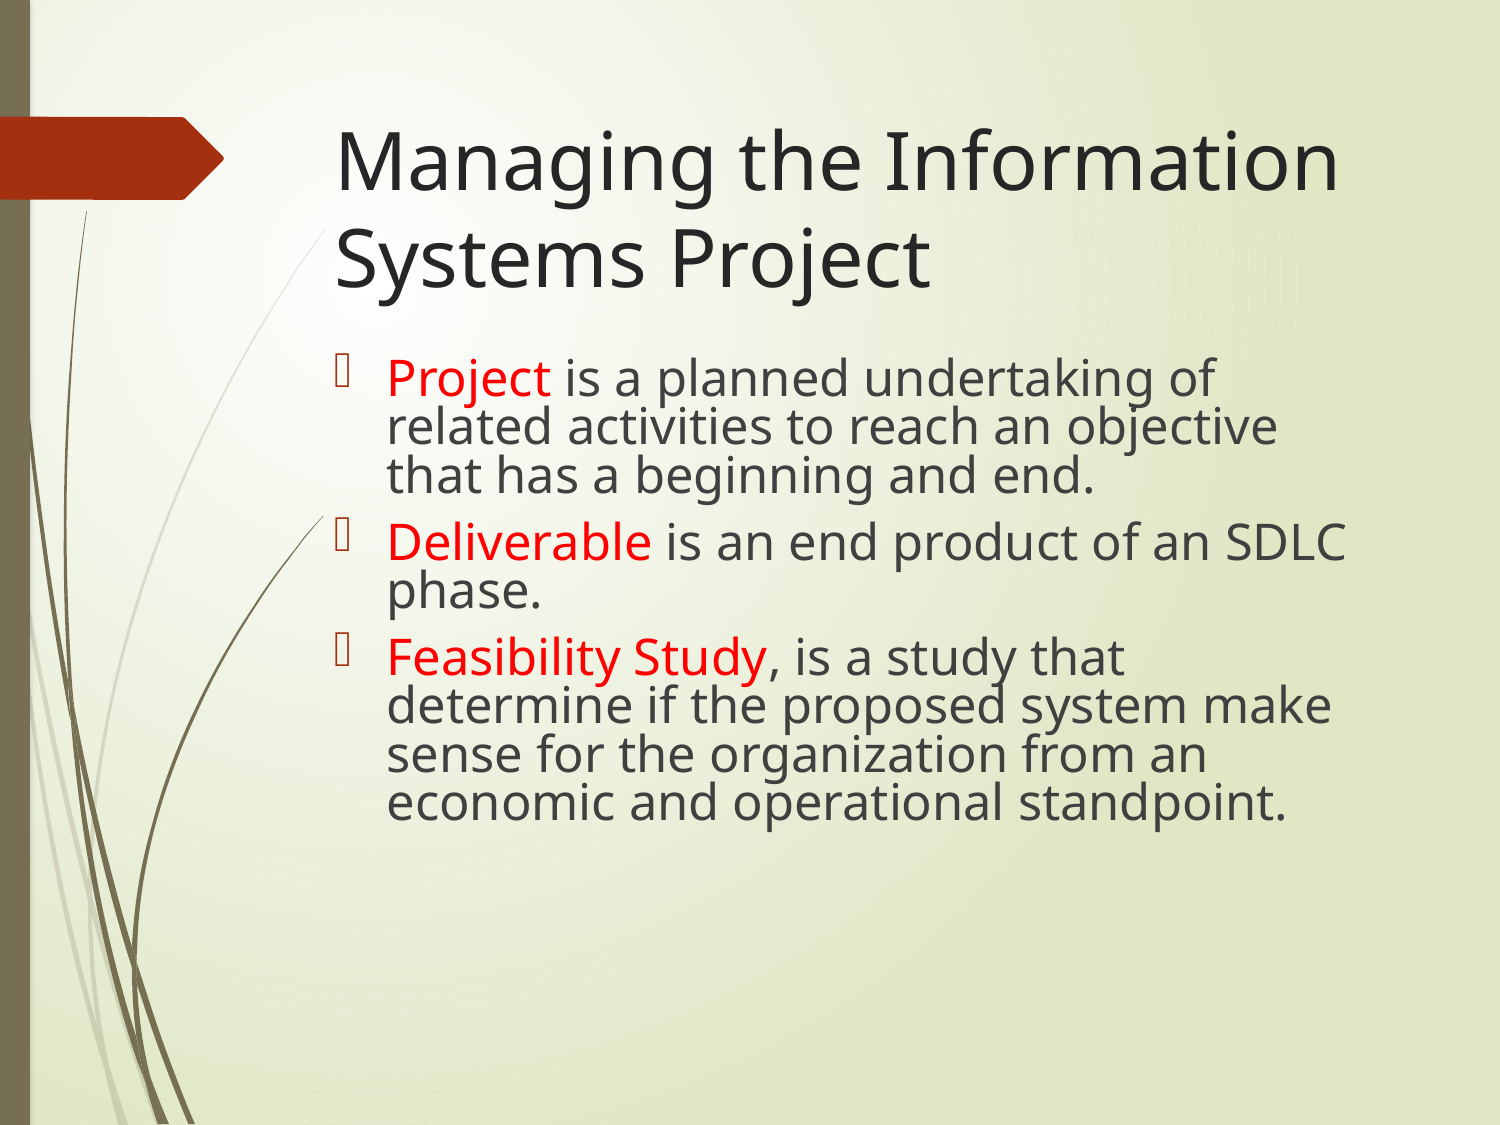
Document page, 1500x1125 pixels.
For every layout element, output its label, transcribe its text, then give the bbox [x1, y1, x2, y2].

title Managing the Information Systems Project [319, 102, 1400, 313]
list Project is a planned undertaking of related activities to reach an objective that has a beginning and end. Deliverable is an end product of an SDLC phase. Feasibility Study, is a study that determine if the proposed system make sense for the organization from an economic and operational standpoint. [318, 350, 1400, 970]
